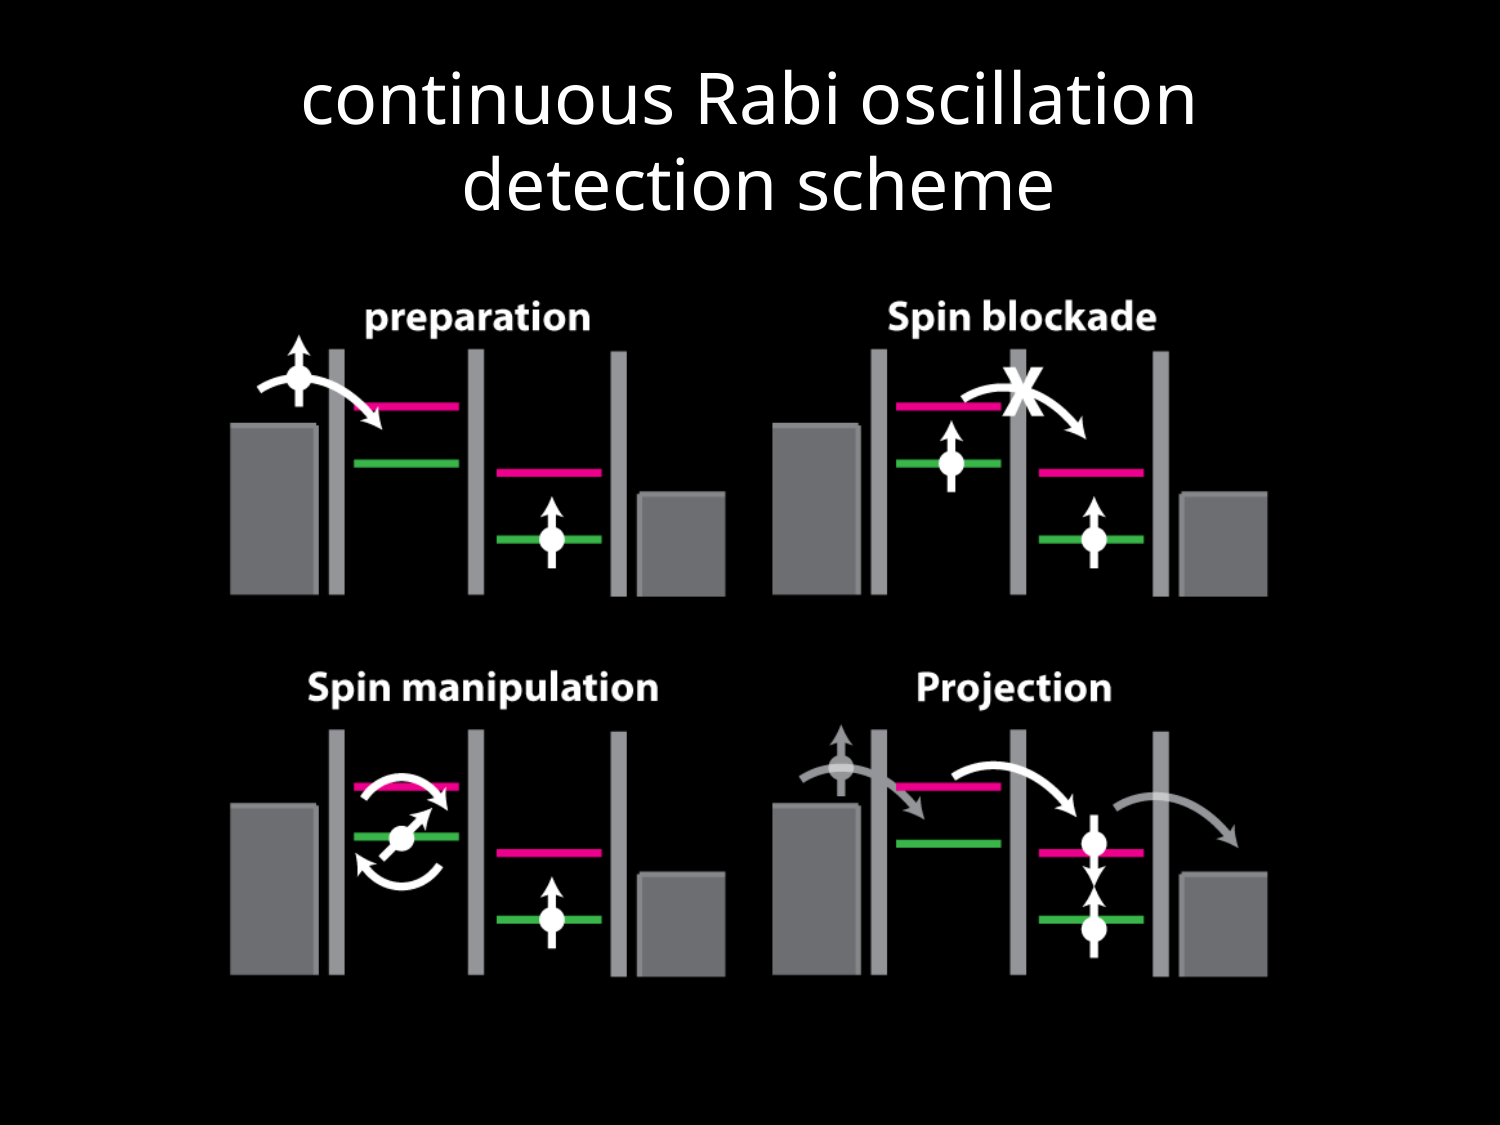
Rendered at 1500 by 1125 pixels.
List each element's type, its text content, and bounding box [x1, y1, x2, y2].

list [74, 262, 1426, 1006]
title continuous Rabi oscillation detection scheme [75, 45, 1425, 233]
